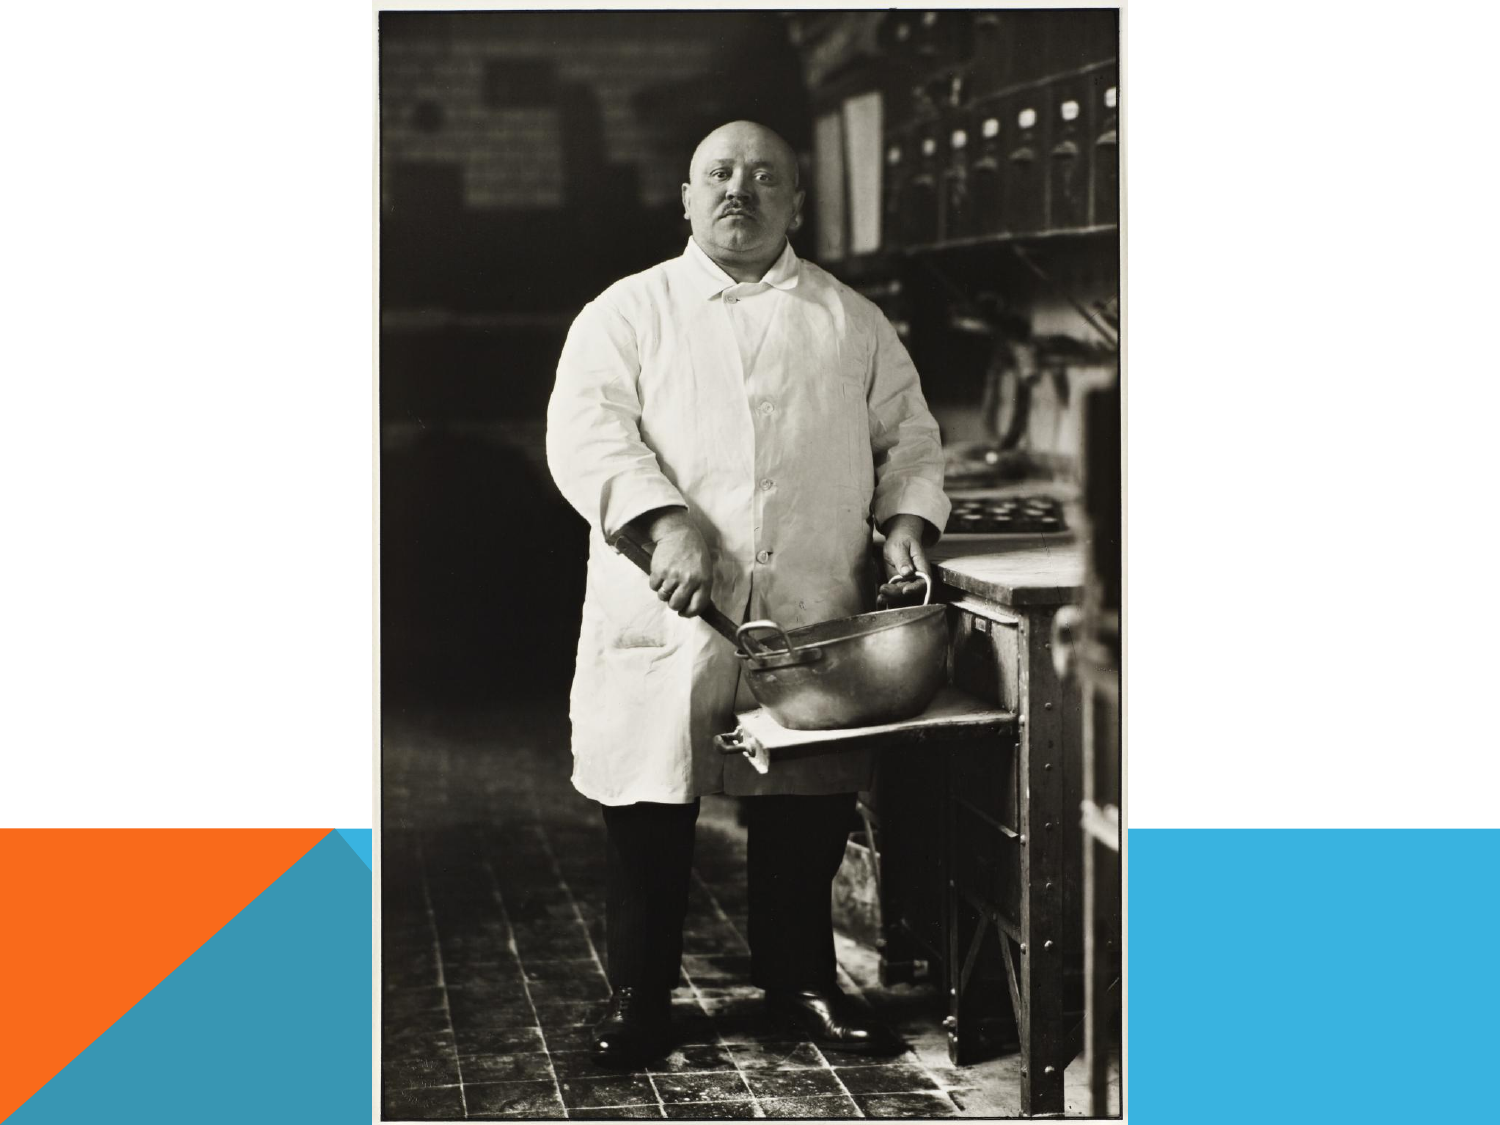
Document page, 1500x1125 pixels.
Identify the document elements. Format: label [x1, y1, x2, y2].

picture [372, 0, 1128, 1125]
